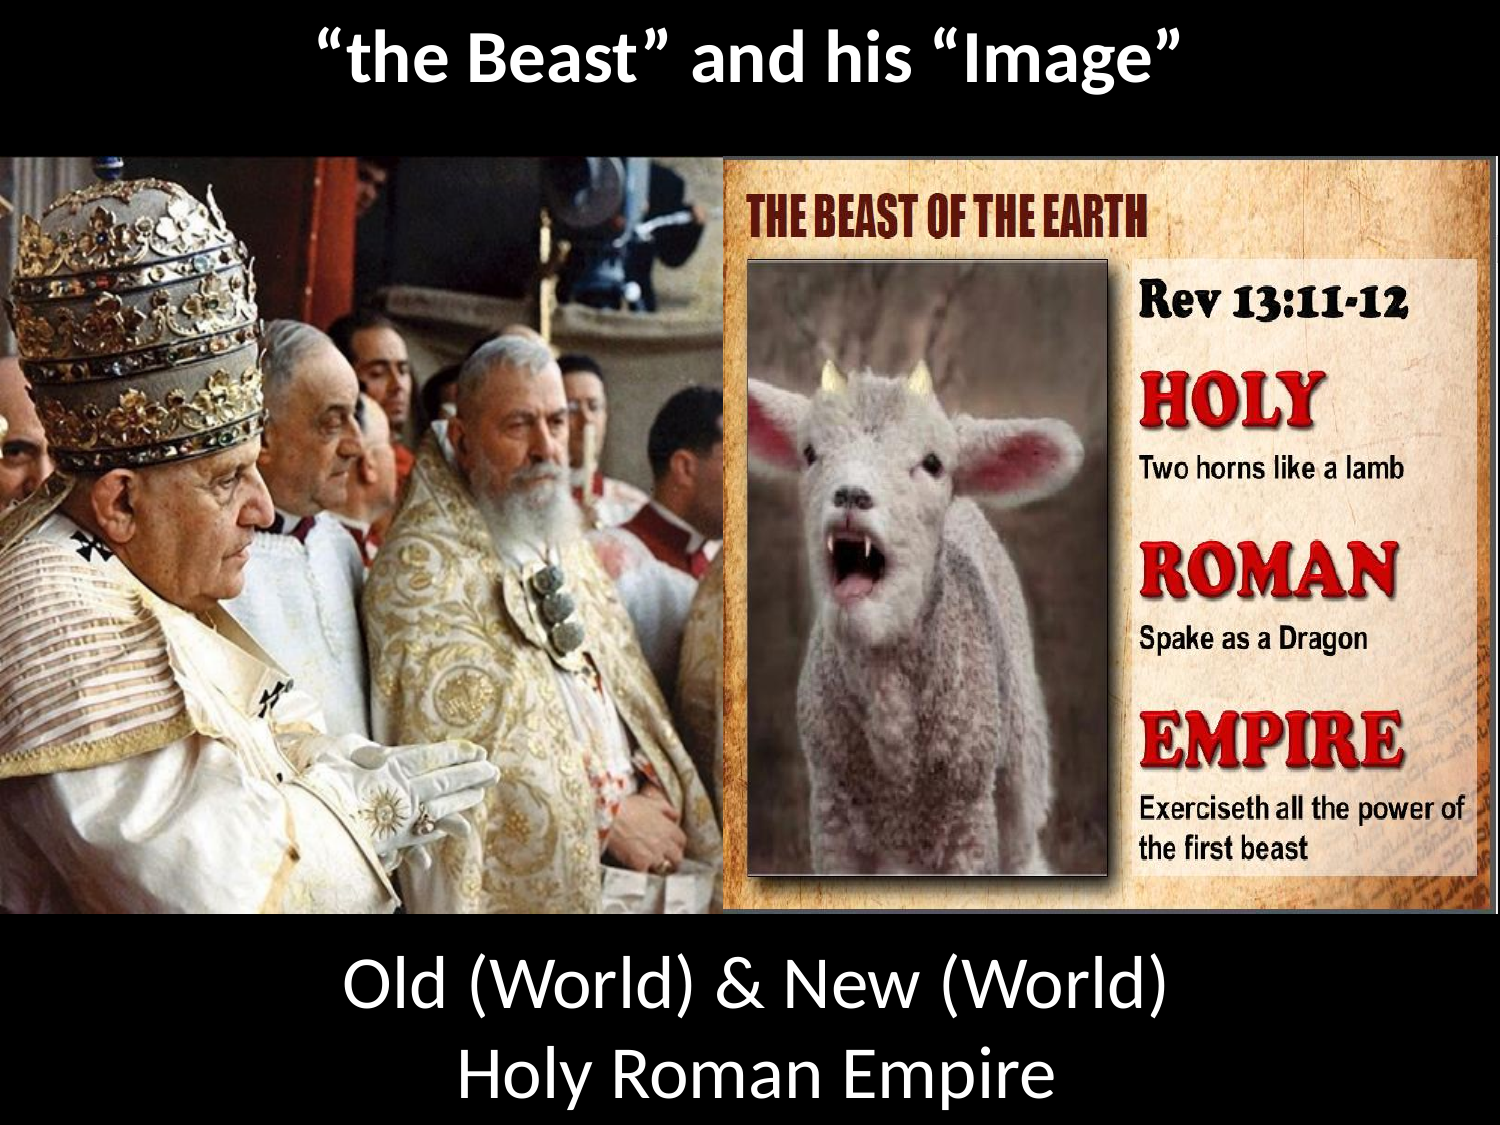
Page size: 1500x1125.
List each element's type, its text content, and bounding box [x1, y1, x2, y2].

picture [0, 156, 723, 914]
text_box Old (World) & New (World) Holy Roman Empire [72, 925, 1441, 1121]
title “the Beast” and his “Image” [12, 0, 1488, 105]
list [723, 156, 1499, 914]
